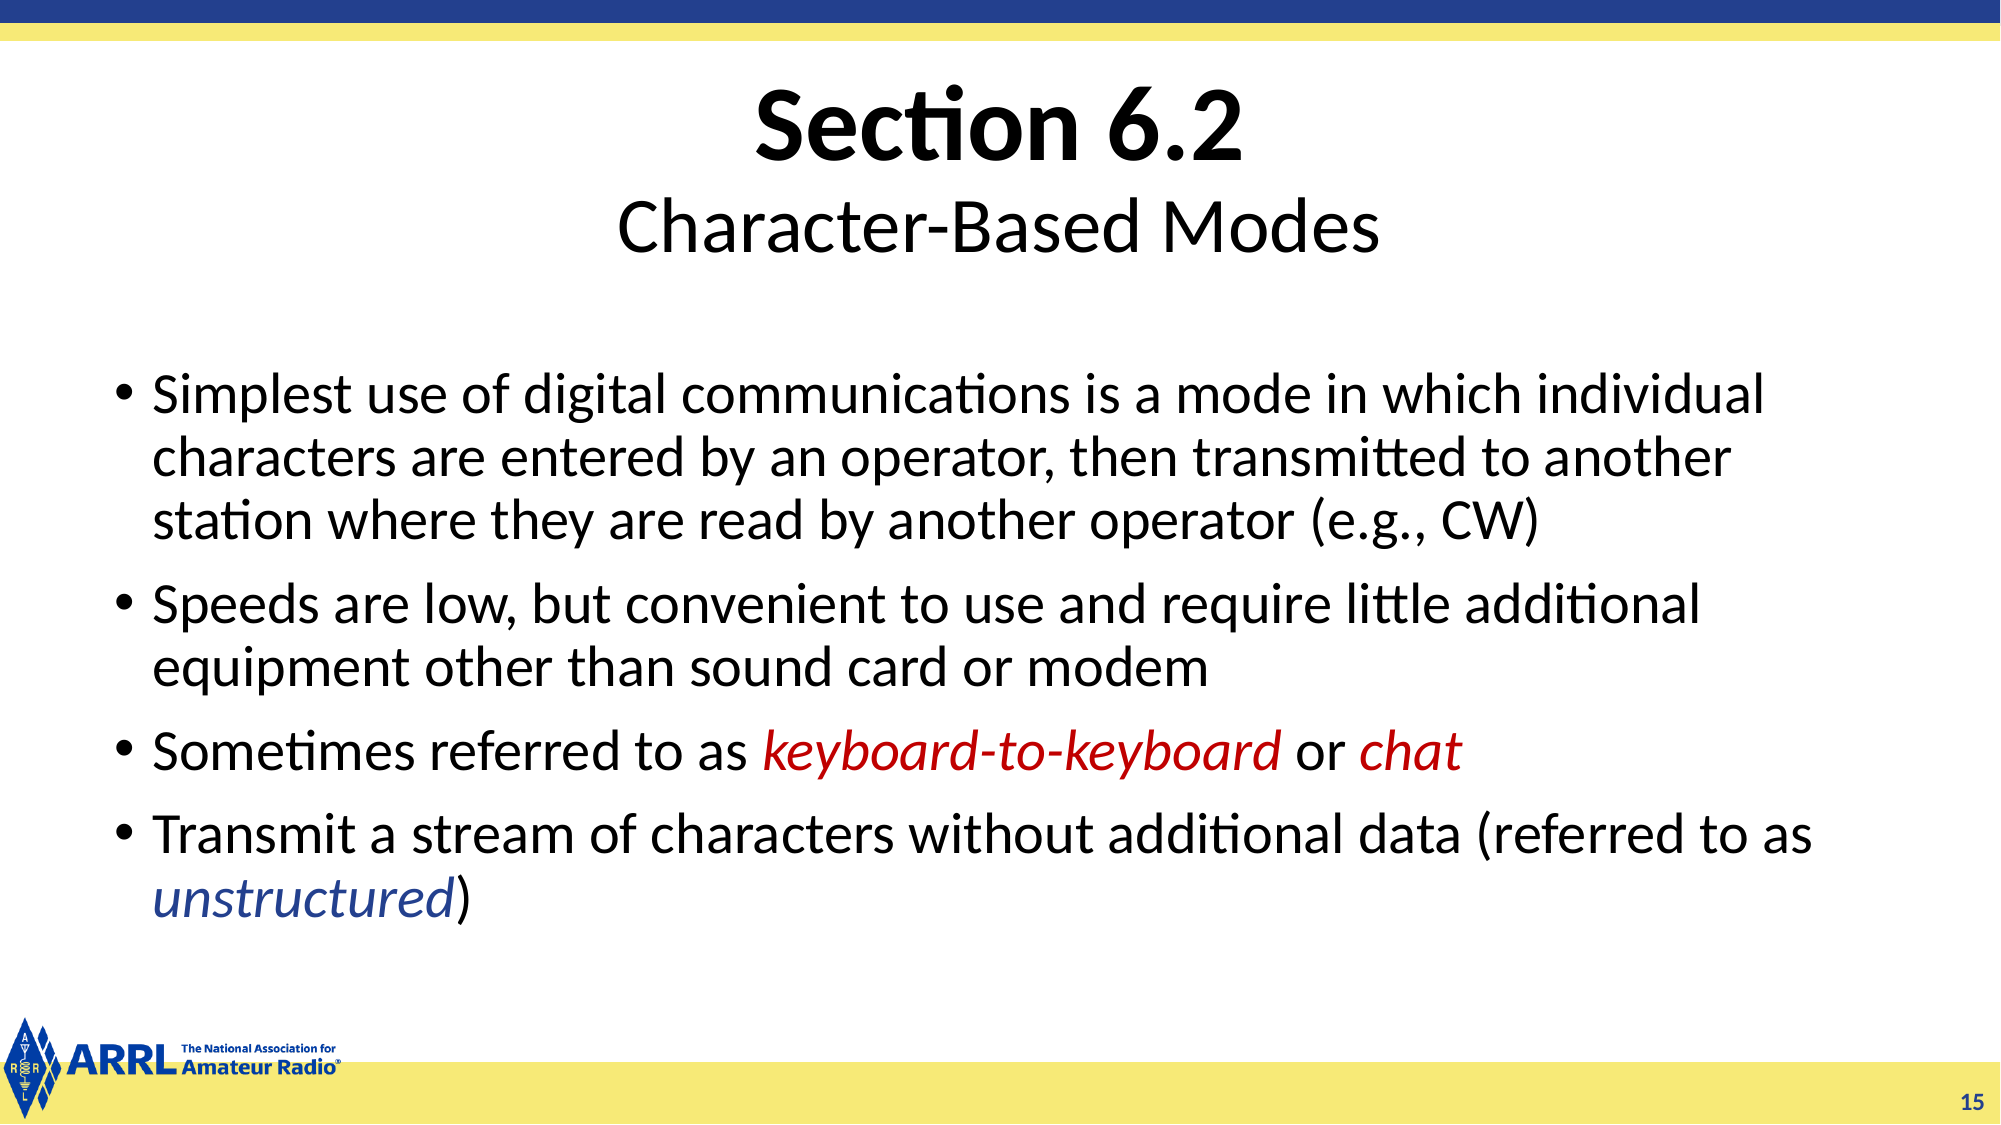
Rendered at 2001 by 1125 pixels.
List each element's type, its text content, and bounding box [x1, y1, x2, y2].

list Simplest use of digital communications is a mode in which individual characters are entered by an operator, then transmitted to another station where they are read by another operator (e.g., CW) Speeds are low, but convenient to use and require little additional equipment other than sound card or modem Sometimes referred to as keyboard-to-keyboard or chat Transmit a stream of characters without additional data (referred to as unstructured) [99, 355, 1900, 1075]
picture [1, 1015, 342, 1121]
title Section 6.2 Character-Based Modes [137, 59, 1863, 278]
